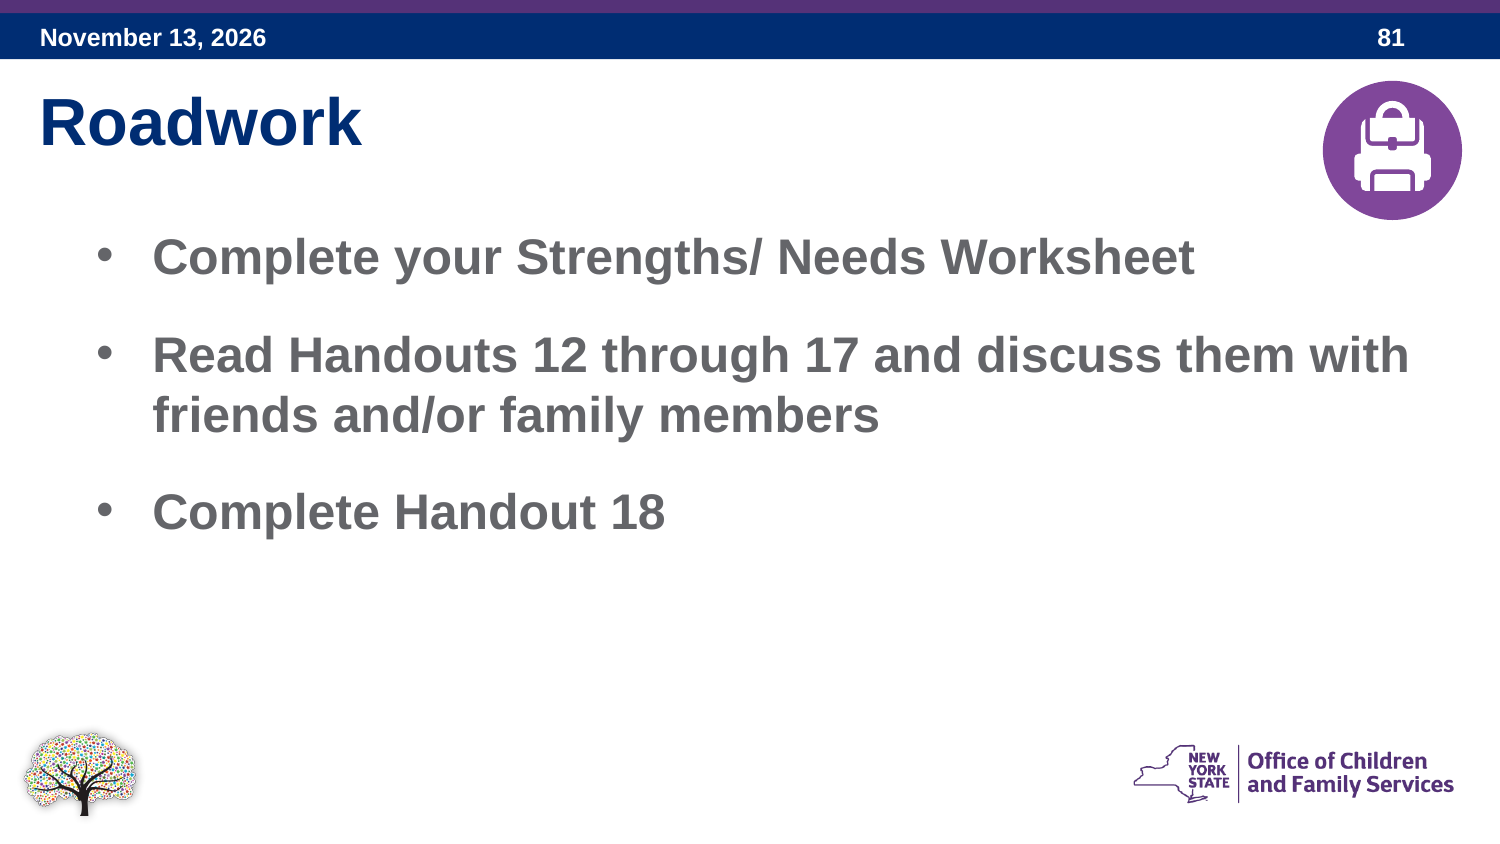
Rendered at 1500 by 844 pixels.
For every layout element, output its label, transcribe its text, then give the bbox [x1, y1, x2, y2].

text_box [1324, 82, 1461, 219]
list Complete your Strengths/ Needs Worksheet Read Handouts 12 through 17 and discuss them with friends and/or family members Complete Handout 18 [24, 217, 1450, 722]
picture [23, 732, 137, 816]
list Roadwork [24, 71, 1450, 177]
picture [1123, 734, 1463, 813]
